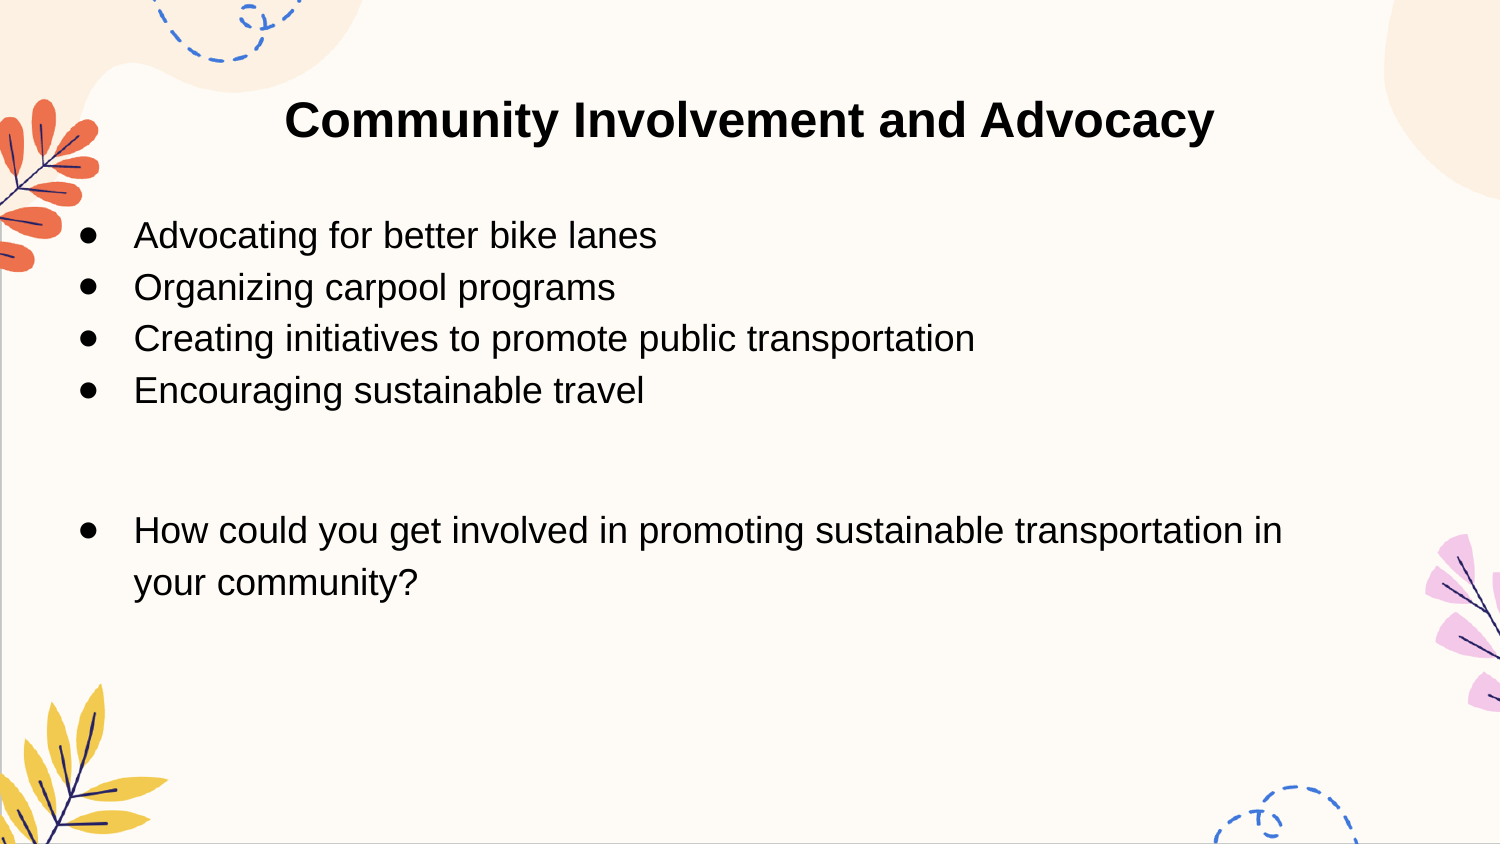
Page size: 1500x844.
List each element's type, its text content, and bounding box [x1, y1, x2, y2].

text_box How could you get involved in promoting sustainable transportation in your community? [43, 484, 1344, 649]
picture [0, 0, 1500, 844]
title Community Involvement and Advocacy [51, 72, 1449, 167]
list Advocating for better bike lanes Organizing carpool programs Creating initiatives to promote public transportation Encouraging sustainable travel [43, 189, 1232, 436]
